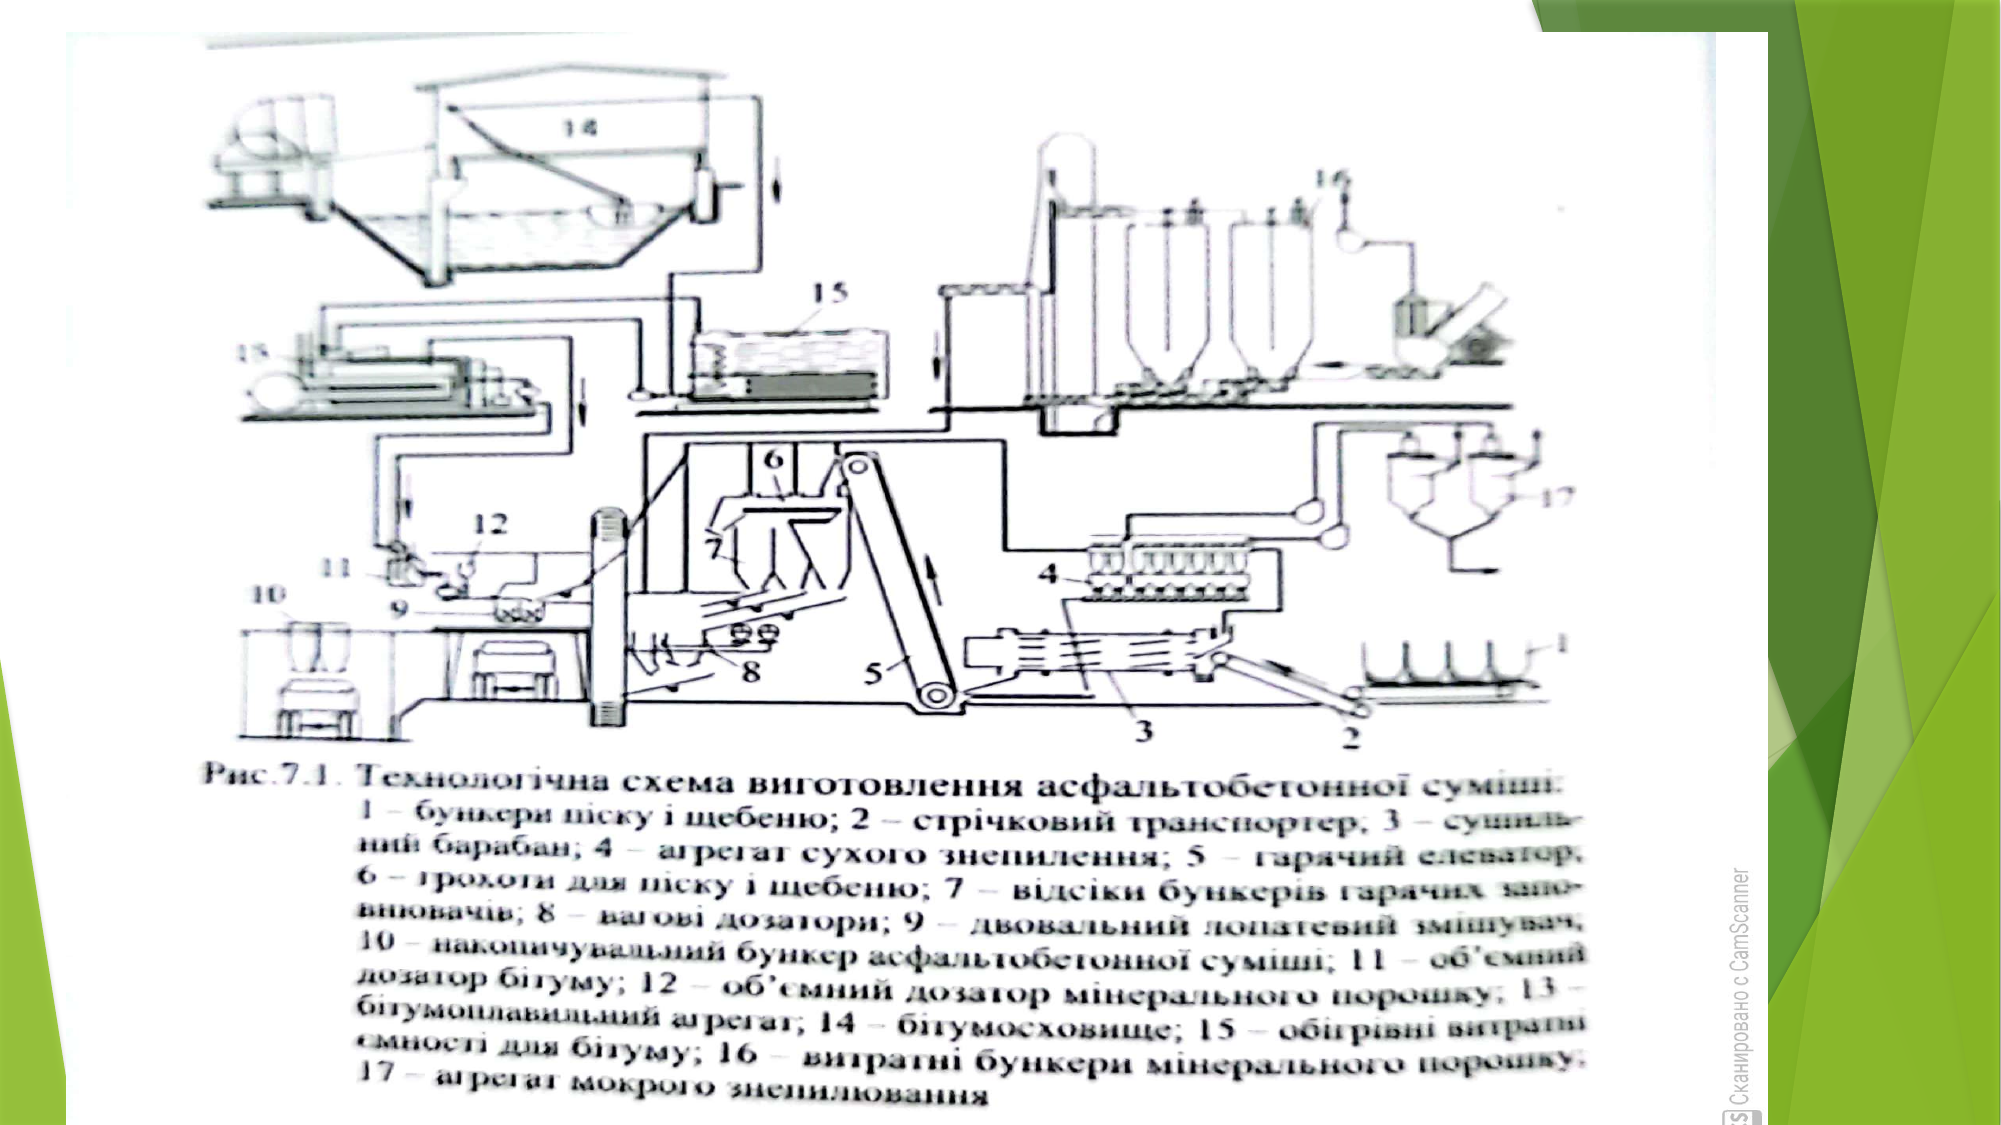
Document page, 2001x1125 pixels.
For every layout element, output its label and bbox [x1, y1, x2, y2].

picture [65, 31, 1769, 1125]
